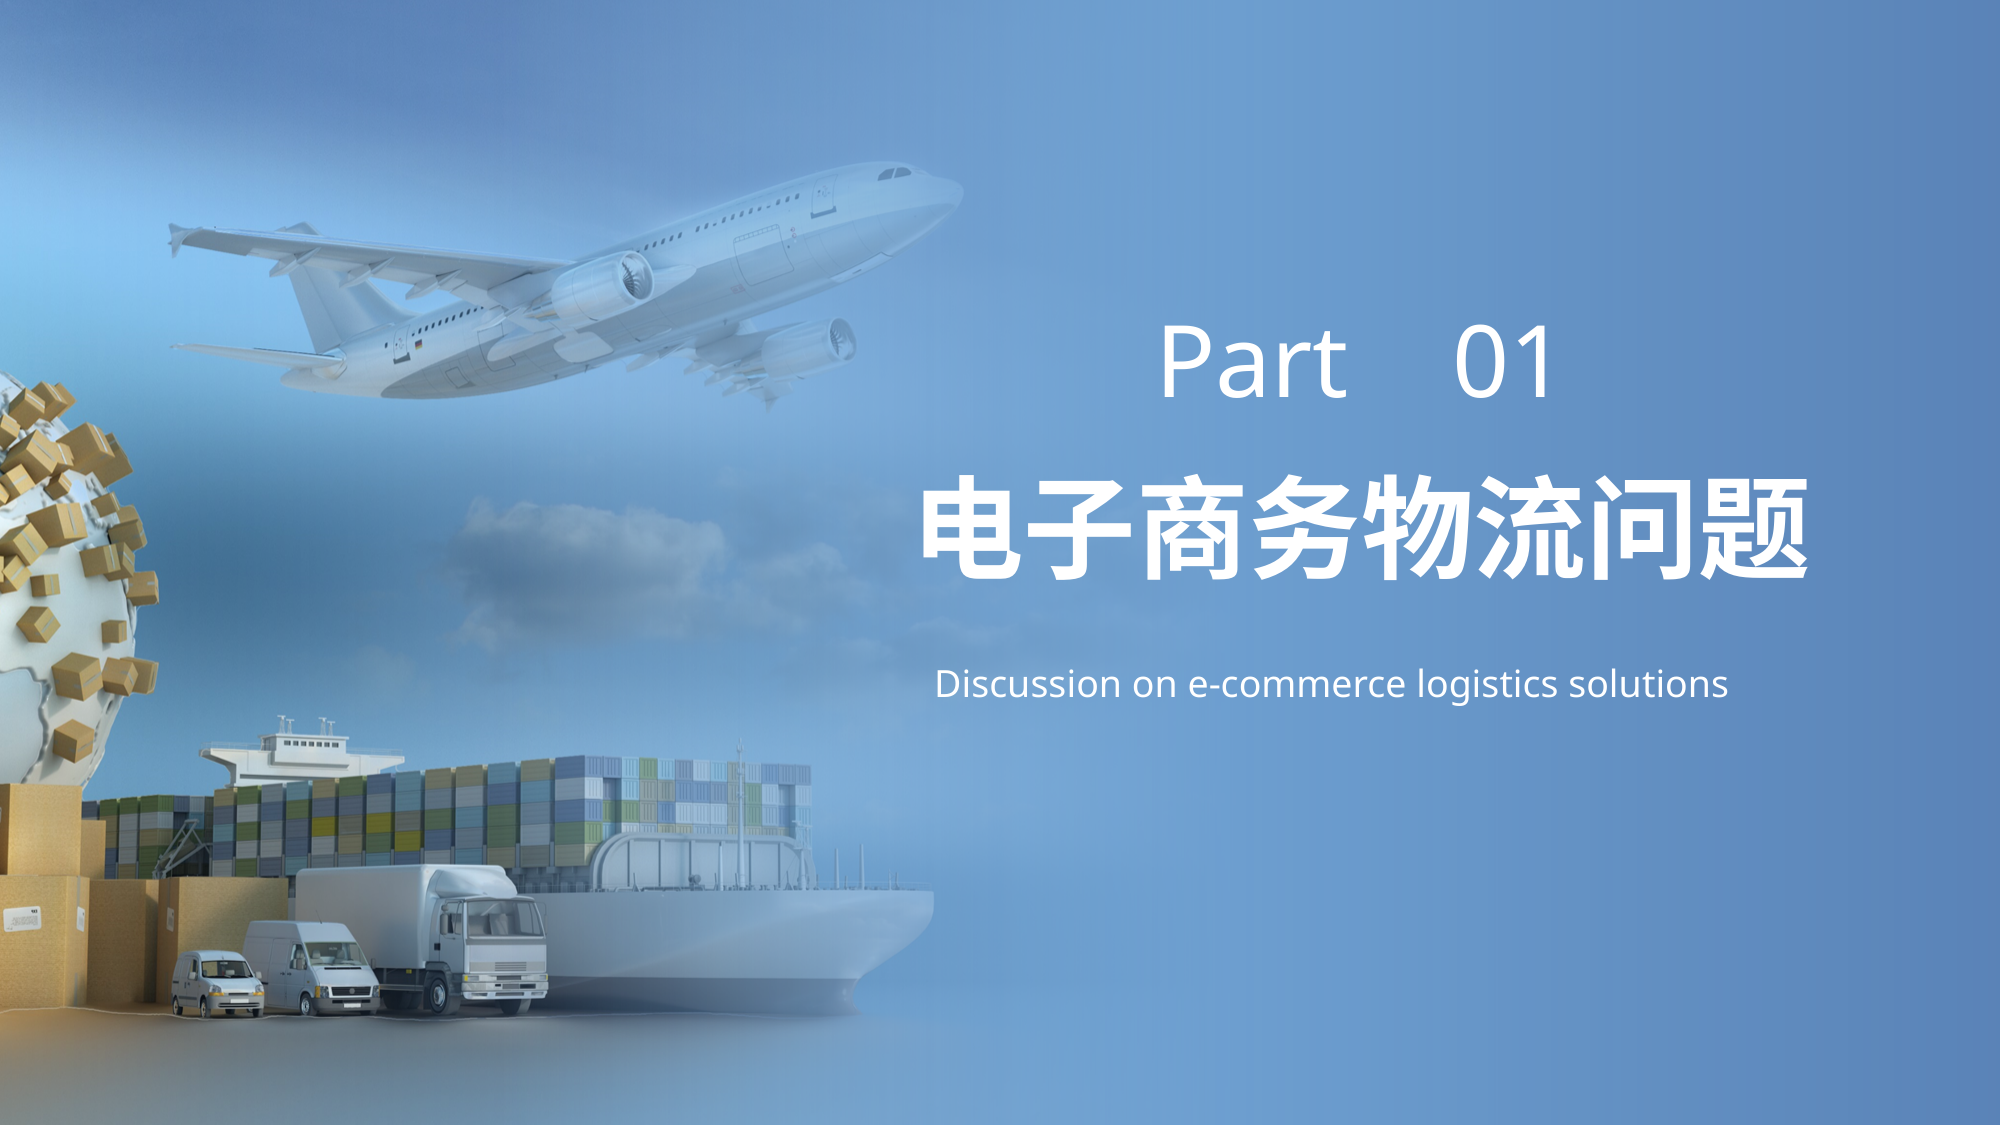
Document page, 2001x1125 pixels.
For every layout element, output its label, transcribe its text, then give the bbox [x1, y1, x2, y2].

picture [0, 0, 2000, 1125]
title 电子商务物流问题 [846, 465, 1876, 934]
list Part 01 [1000, 264, 1722, 466]
text_box Discussion on e-commerce logistics solutions [919, 562, 1876, 713]
